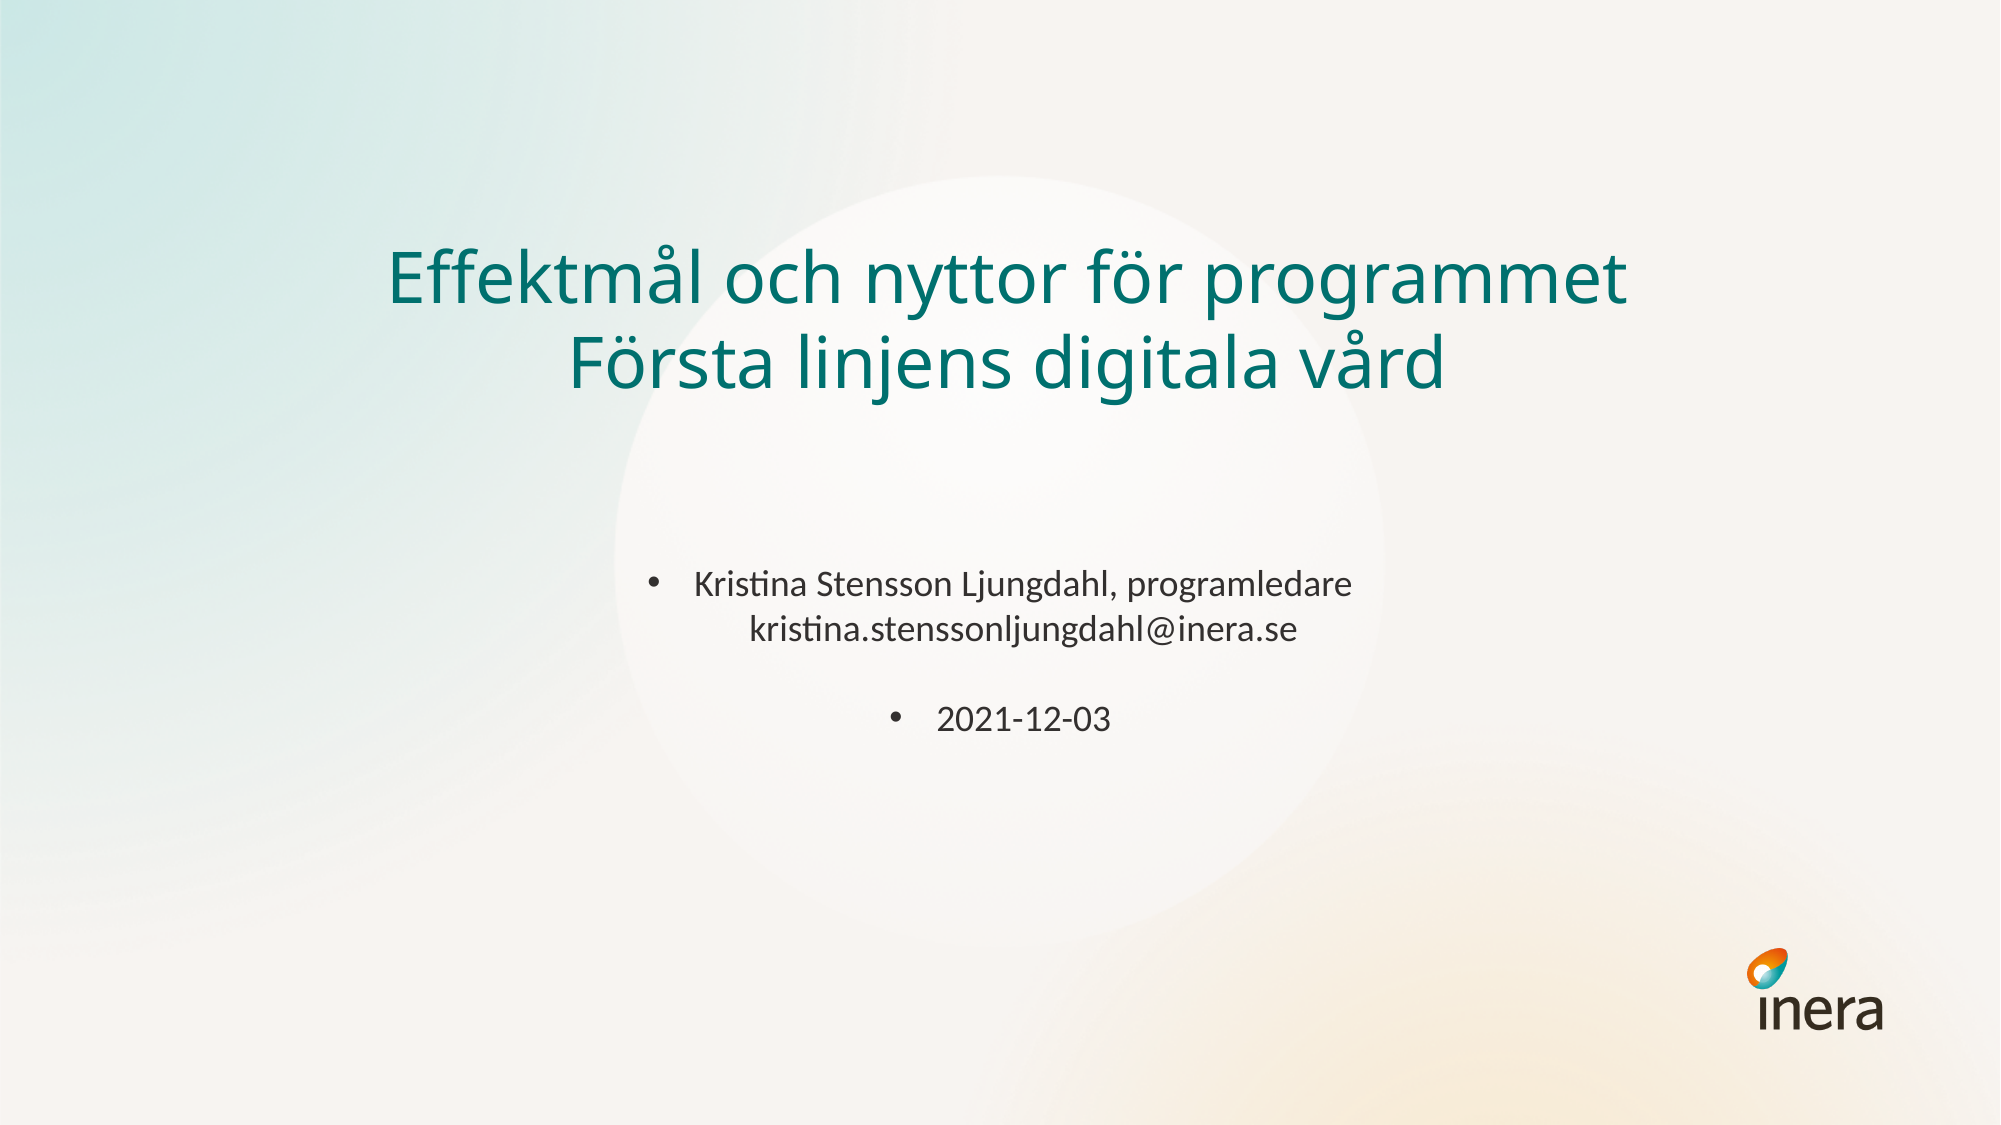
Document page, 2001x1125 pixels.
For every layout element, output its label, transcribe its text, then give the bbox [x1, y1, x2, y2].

picture [0, 0, 2000, 1125]
title Effektmål och nyttor för programmet Första linjens digitala vård [125, 223, 1891, 412]
text_box Kristina Stensson Ljungdahl, programledare kristina.stenssonljungdahl@inera.se 2021-12-03 [323, 461, 1677, 747]
